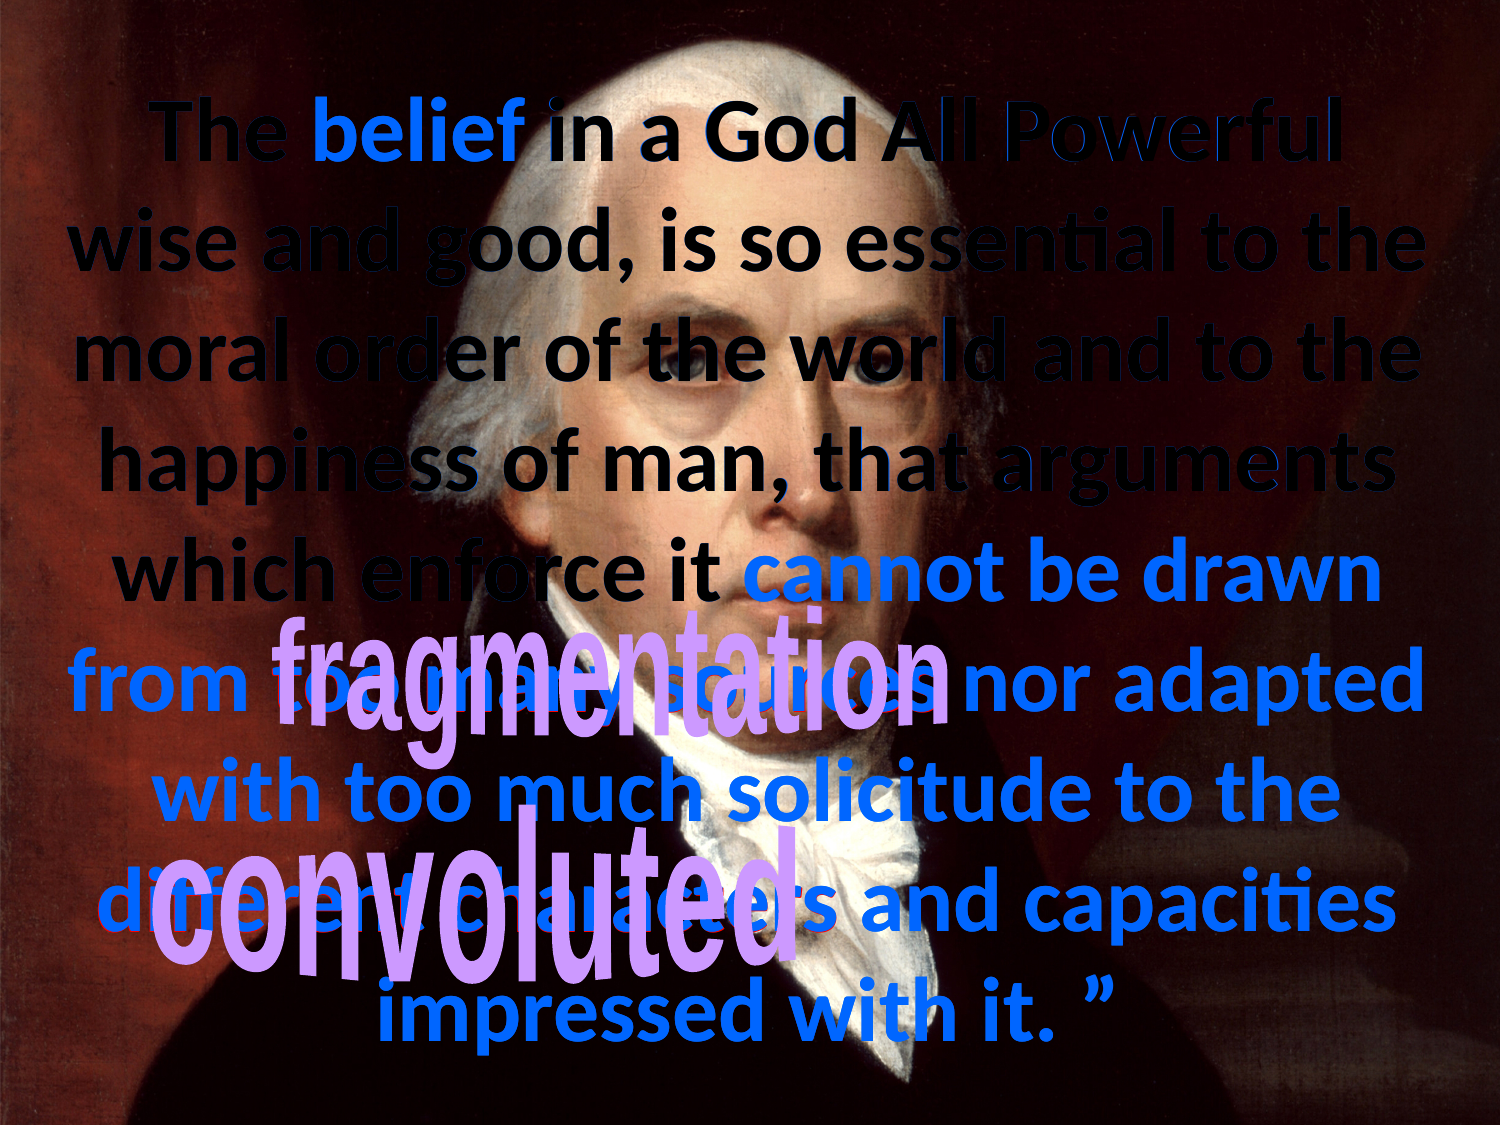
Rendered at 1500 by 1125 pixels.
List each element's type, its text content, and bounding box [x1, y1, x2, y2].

picture [0, 0, 1500, 1125]
text_box The belief in a God All Powerful wise and good, is so essential to the moral order of the world and to the happiness of man, that arguments which enforce it cannot be drawn from too many sources nor adapted with too much solicitude to the different characters and capacities impressed with it. ” [45, 49, 1452, 1080]
